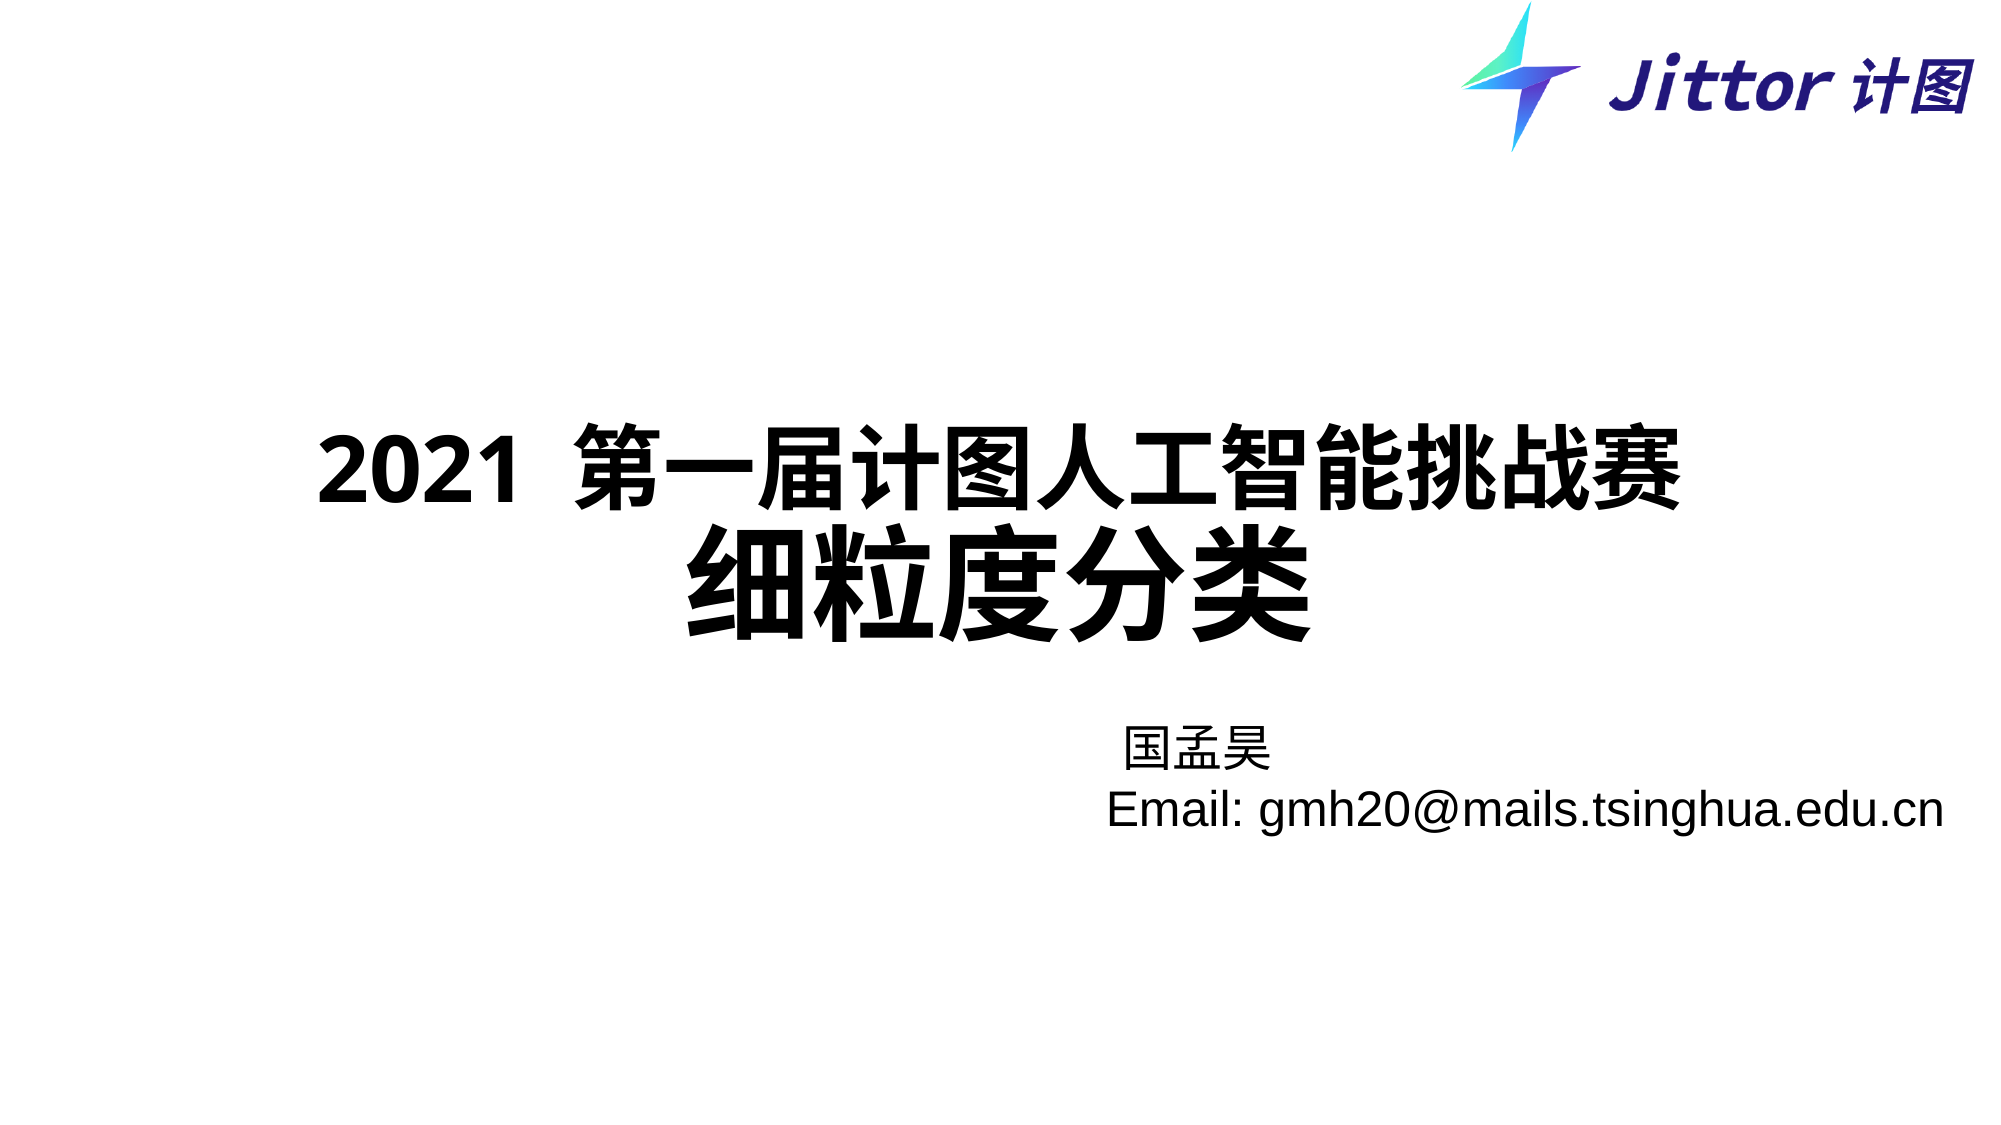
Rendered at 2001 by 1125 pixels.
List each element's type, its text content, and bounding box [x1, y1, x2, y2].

subtitle 国孟昊 Email: gmh20@mails.tsinghua.edu.cn [522, 709, 2000, 981]
title 2021 第一届计图人工智能挑战赛 细粒度分类 [249, 274, 1750, 667]
picture [1459, 0, 1977, 152]
